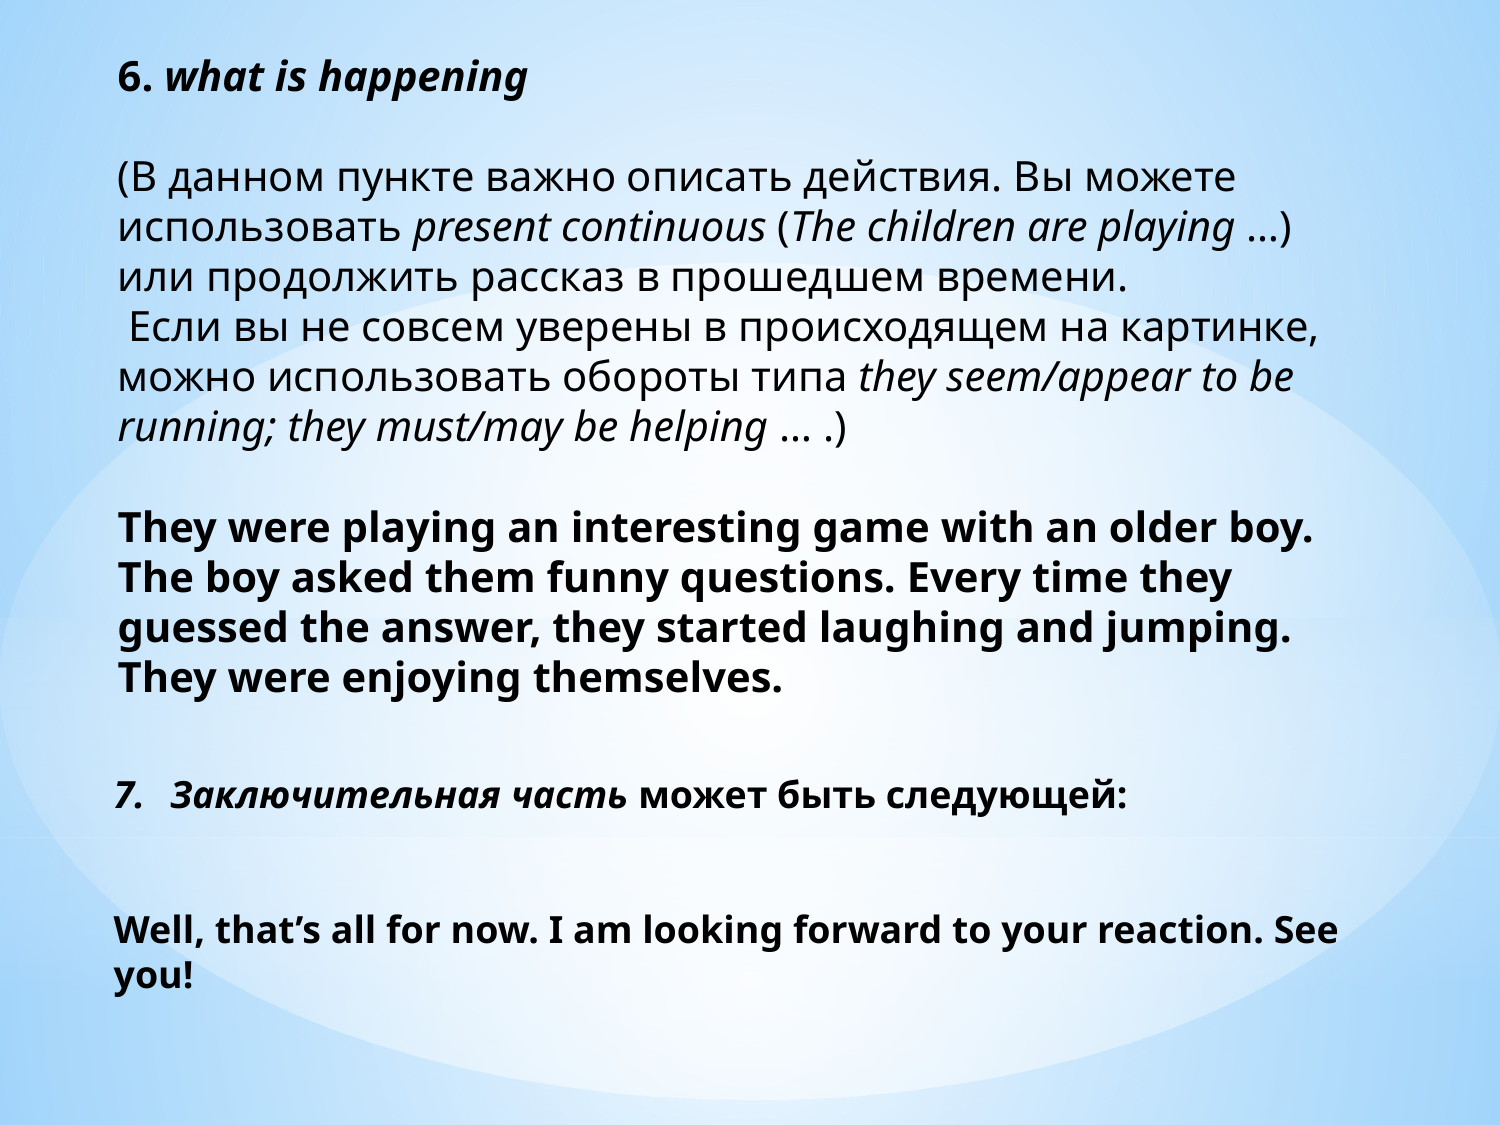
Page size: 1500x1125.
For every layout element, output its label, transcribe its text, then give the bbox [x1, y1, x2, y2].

text_box 6. what is happening (В данном пункте важно описать действия. Вы можете использовать present continuous (The children are playing …) или продолжить рассказ в прошедшем времени. Если вы не совсем уверены в происходящем на картинке, можно использовать обороты типа they seem/appear to be running; they must/may be helping … .) They were playing an interesting game with an older boy. The boy asked them funny questions. Every time they guessed the answer, they started laughing and jumping. They were enjoying themselves. [102, 42, 1391, 708]
text_box Заключительная часть может быть следующей: Well, that’s all for now. I am looking forward to your reaction. See you! [98, 763, 1431, 1003]
